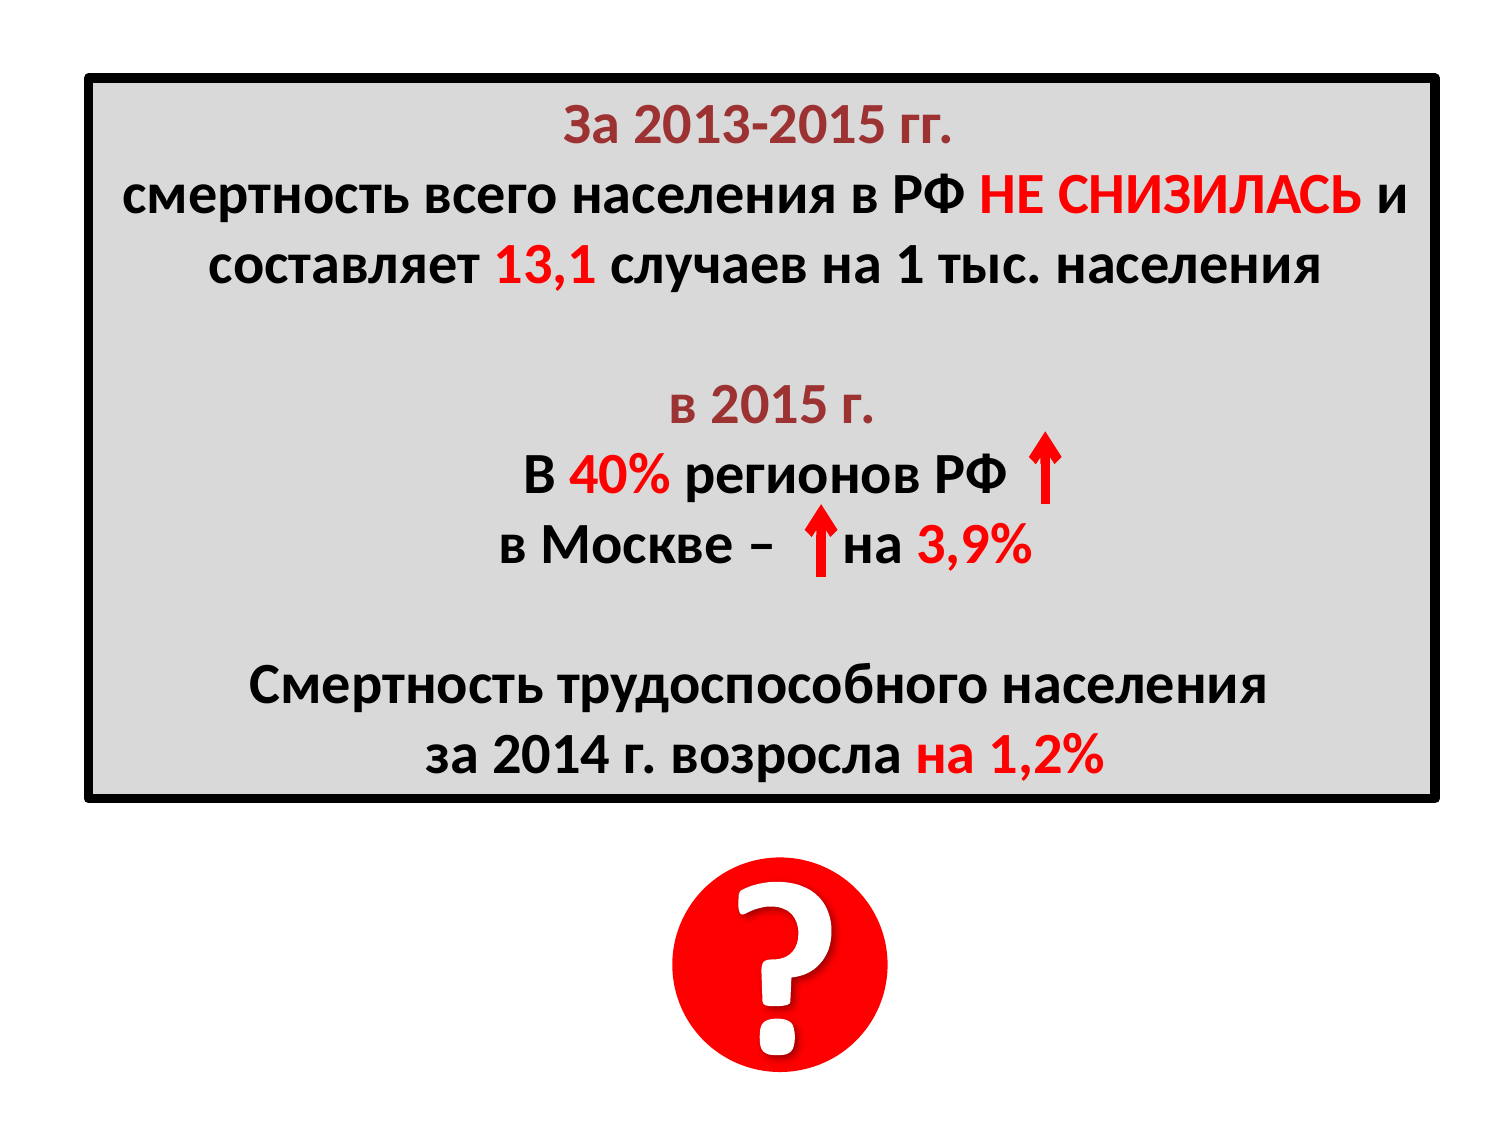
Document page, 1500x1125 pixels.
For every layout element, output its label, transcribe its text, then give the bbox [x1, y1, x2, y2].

text_box За 2013-2015 гг. смертность всего населения в РФ НЕ СНИЗИЛАСЬ и составляет 13,1 случаев на 1 тыс. населения в 2015 г. В 40% регионов РФ в Москве – на 3,9% Смертность трудоспособного населения за 2014 г. возросла на 1,2% [88, 78, 1436, 799]
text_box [672, 857, 889, 1073]
